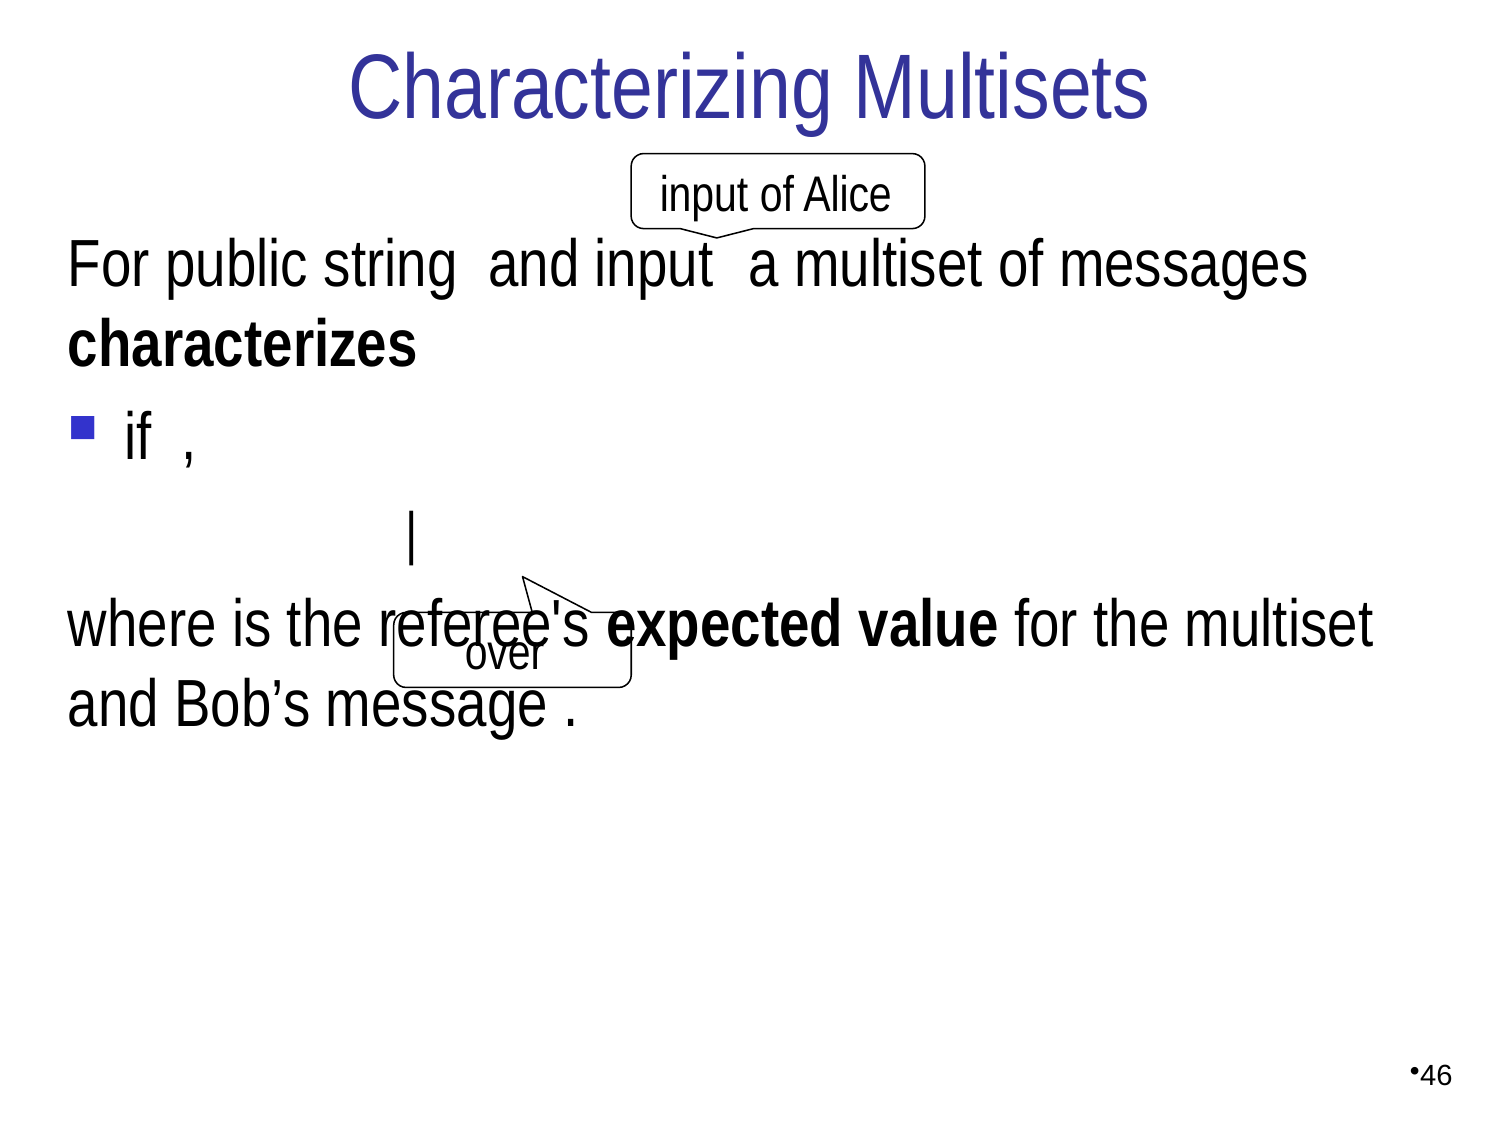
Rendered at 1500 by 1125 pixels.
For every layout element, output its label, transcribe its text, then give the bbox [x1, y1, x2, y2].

text_box input of Alice [631, 153, 925, 238]
title Characterizing Multisets [0, 16, 1500, 145]
slide_number 46 [1154, 1023, 1468, 1100]
